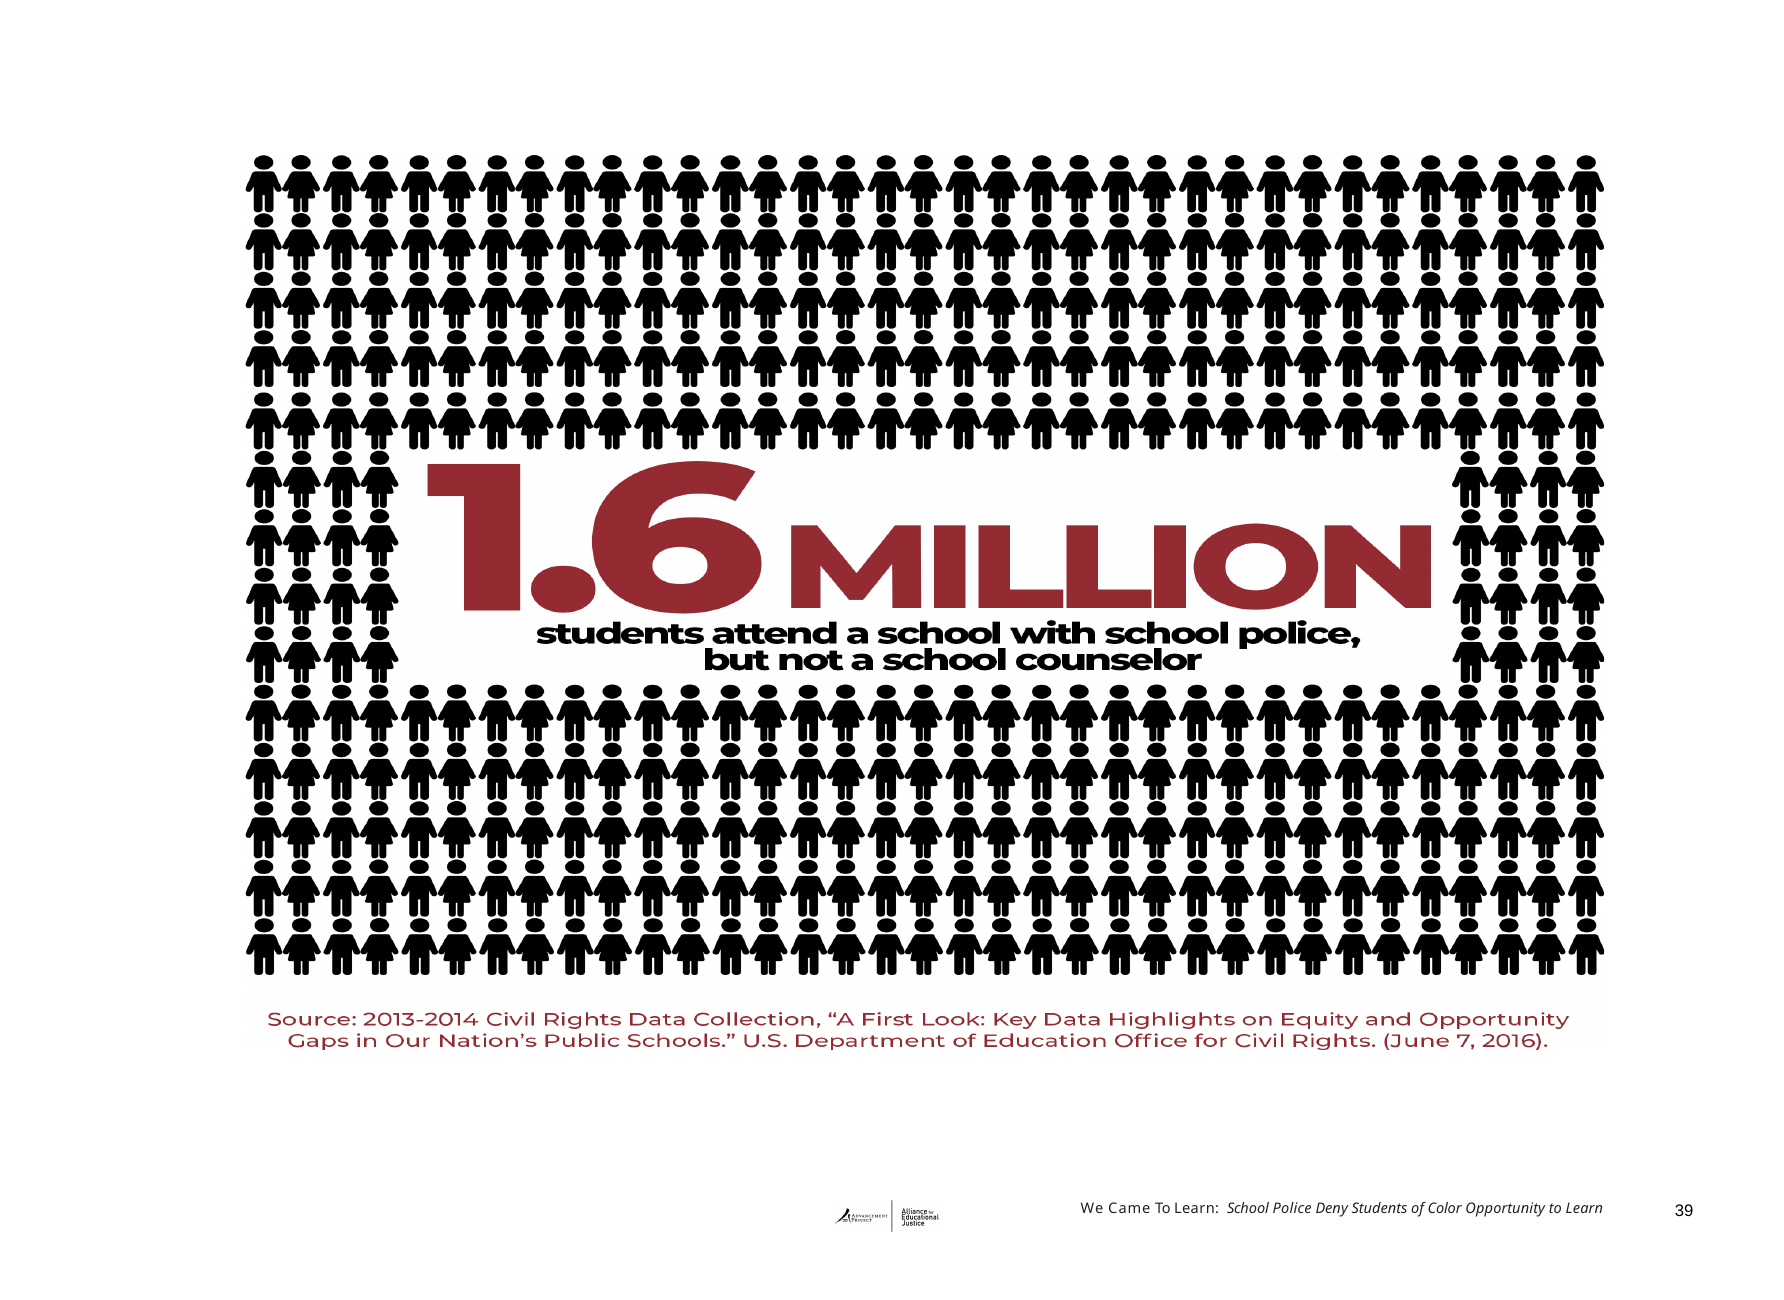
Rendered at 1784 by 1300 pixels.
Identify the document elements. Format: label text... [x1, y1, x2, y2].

text_box We Came To Learn: School Police Deny Students of Color Opportunity to Learn [1078, 1196, 1655, 1217]
text_box [834, 1200, 940, 1232]
slide_number 39 [1668, 1199, 1700, 1300]
text_box [245, 155, 1605, 1050]
